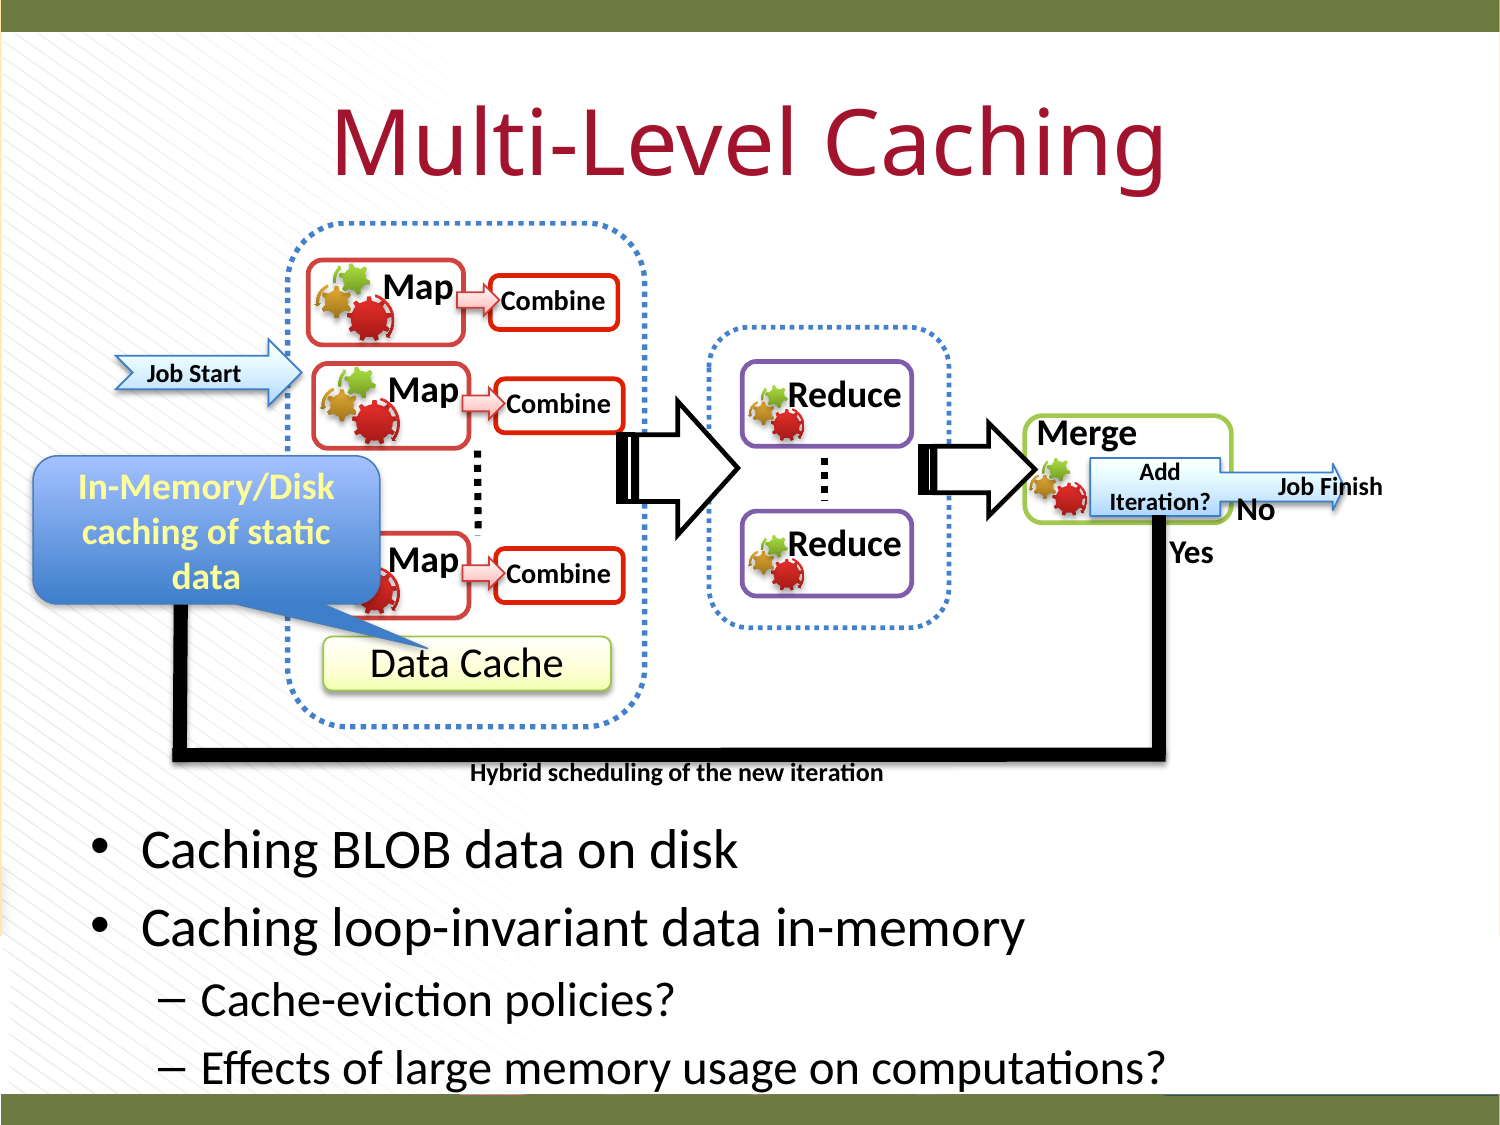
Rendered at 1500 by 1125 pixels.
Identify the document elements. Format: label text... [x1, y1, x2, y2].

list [106, 221, 1406, 810]
picture [0, 0, 1500, 1125]
text_box Caching BLOB data on disk Caching loop-invariant data in-memory Cache-eviction policies? Effects of large memory usage on computations? [74, 804, 1425, 1103]
title Multi-Level Caching [75, 45, 1425, 233]
text_box In-Memory/Disk caching of static data [32, 455, 101, 605]
